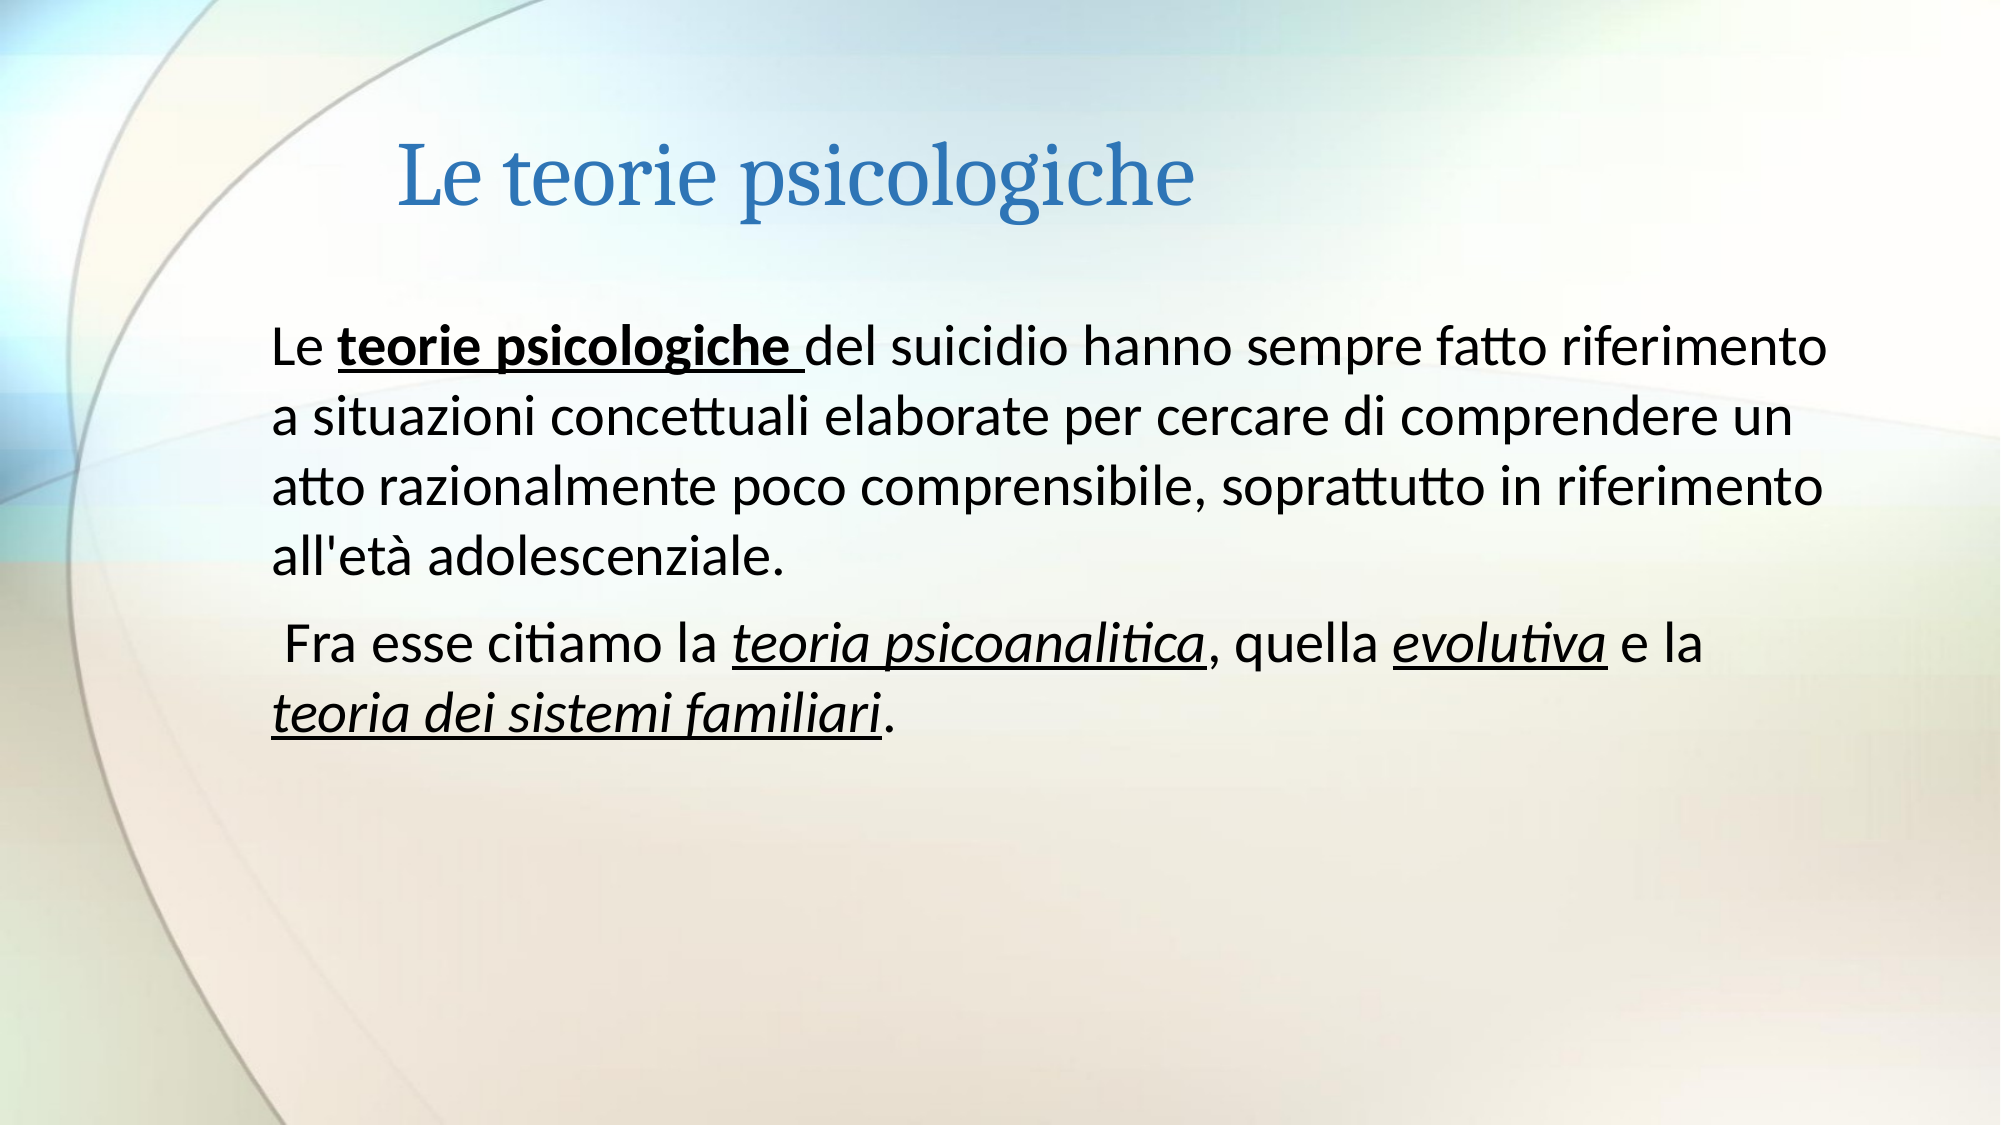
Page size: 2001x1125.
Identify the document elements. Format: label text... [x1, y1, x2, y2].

picture [0, 0, 2001, 1125]
title Le teorie psicologiche [381, 59, 1863, 278]
list Le teorie psicologiche del suicidio hanno sempre fatto riferimento a situazioni concettuali elaborate per cercare di comprendere un atto razionalmente poco comprensibile, soprattutto in riferimento all'età adolescenziale. Fra esse citiamo la teoria psicoanalitica, quella evolutiva e la teoria dei sistemi familiari. [256, 299, 1863, 1014]
